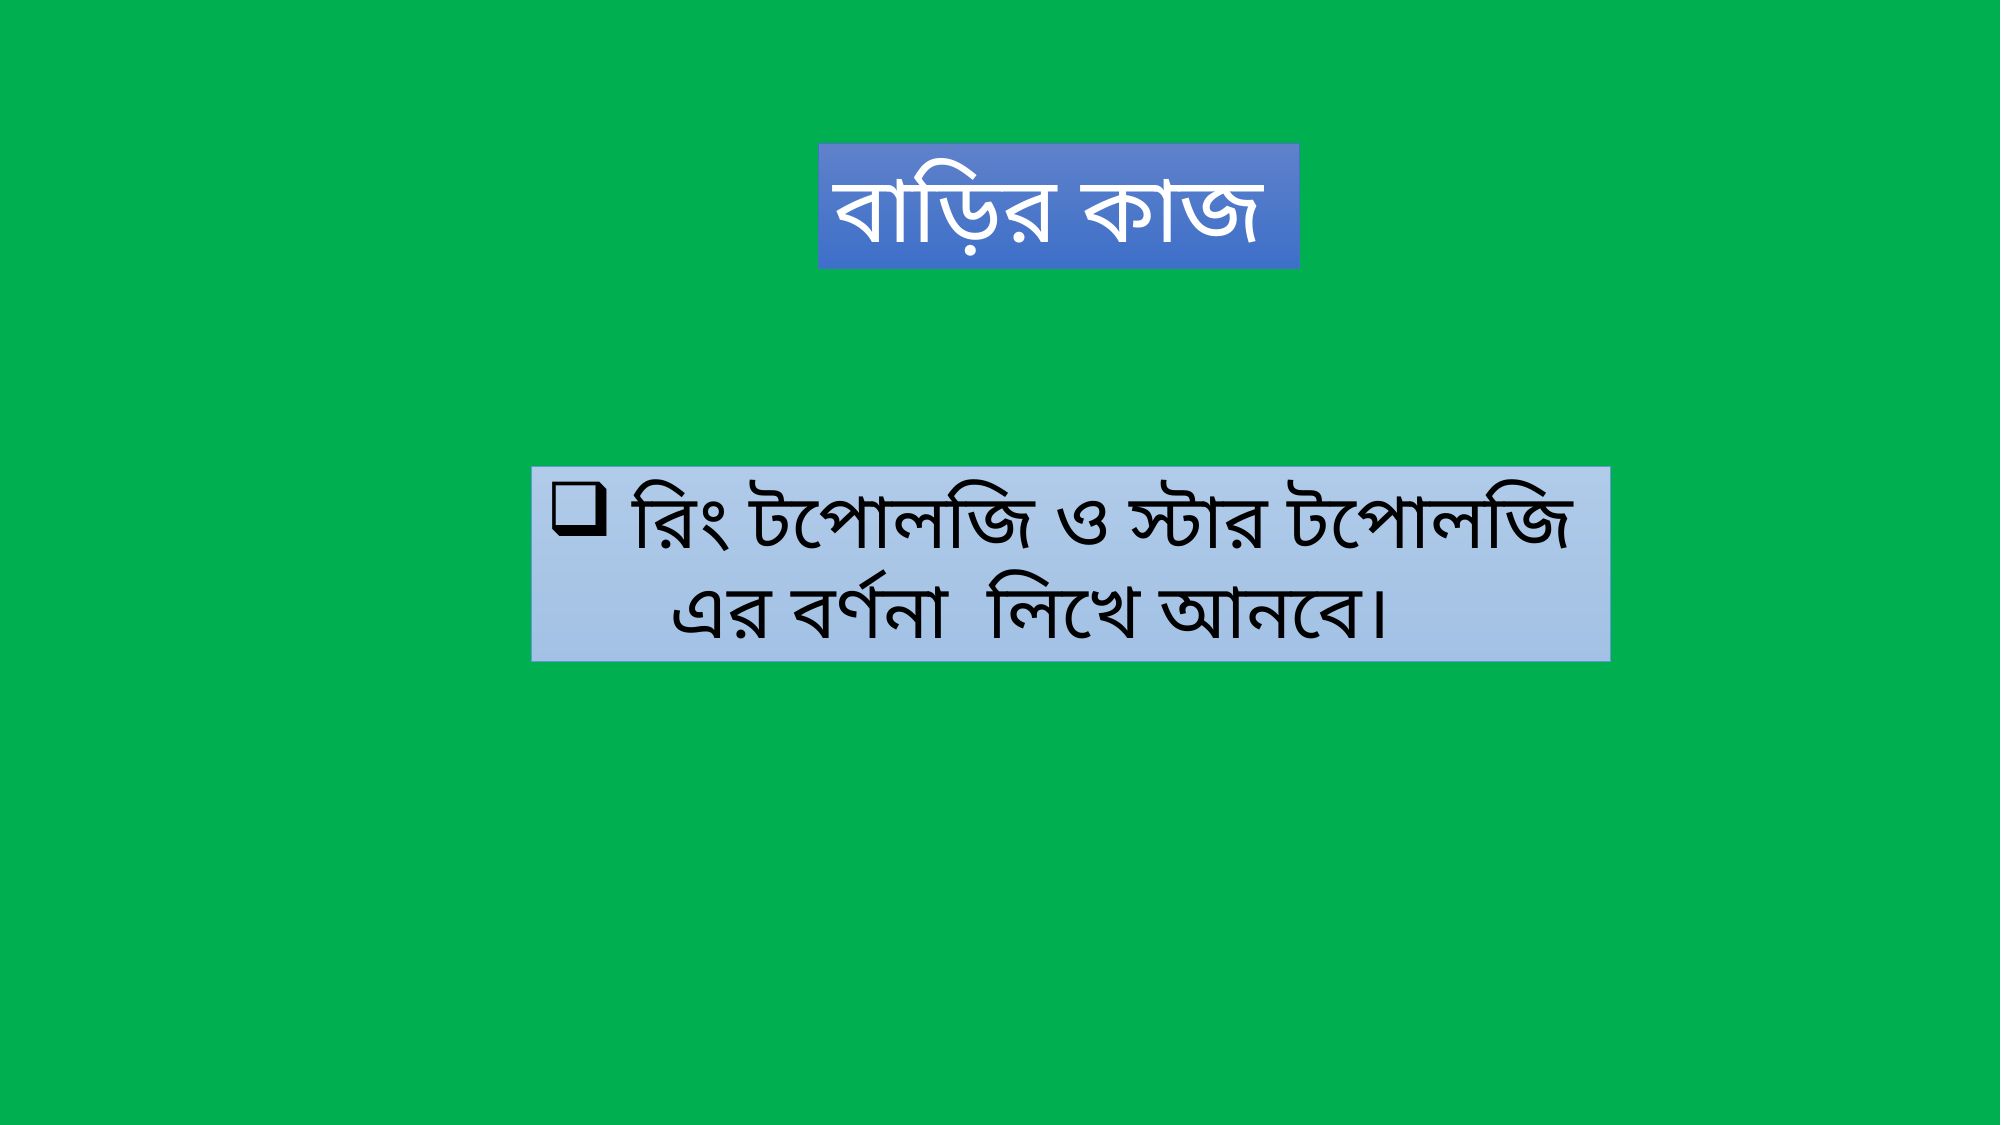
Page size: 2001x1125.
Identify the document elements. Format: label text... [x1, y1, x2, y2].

text_box বাড়ির কাজ [818, 143, 1300, 269]
text_box রিং টপোলজি ও স্টার টপোলজি এর বর্ণনা লিখে আনবে। [531, 466, 1611, 662]
